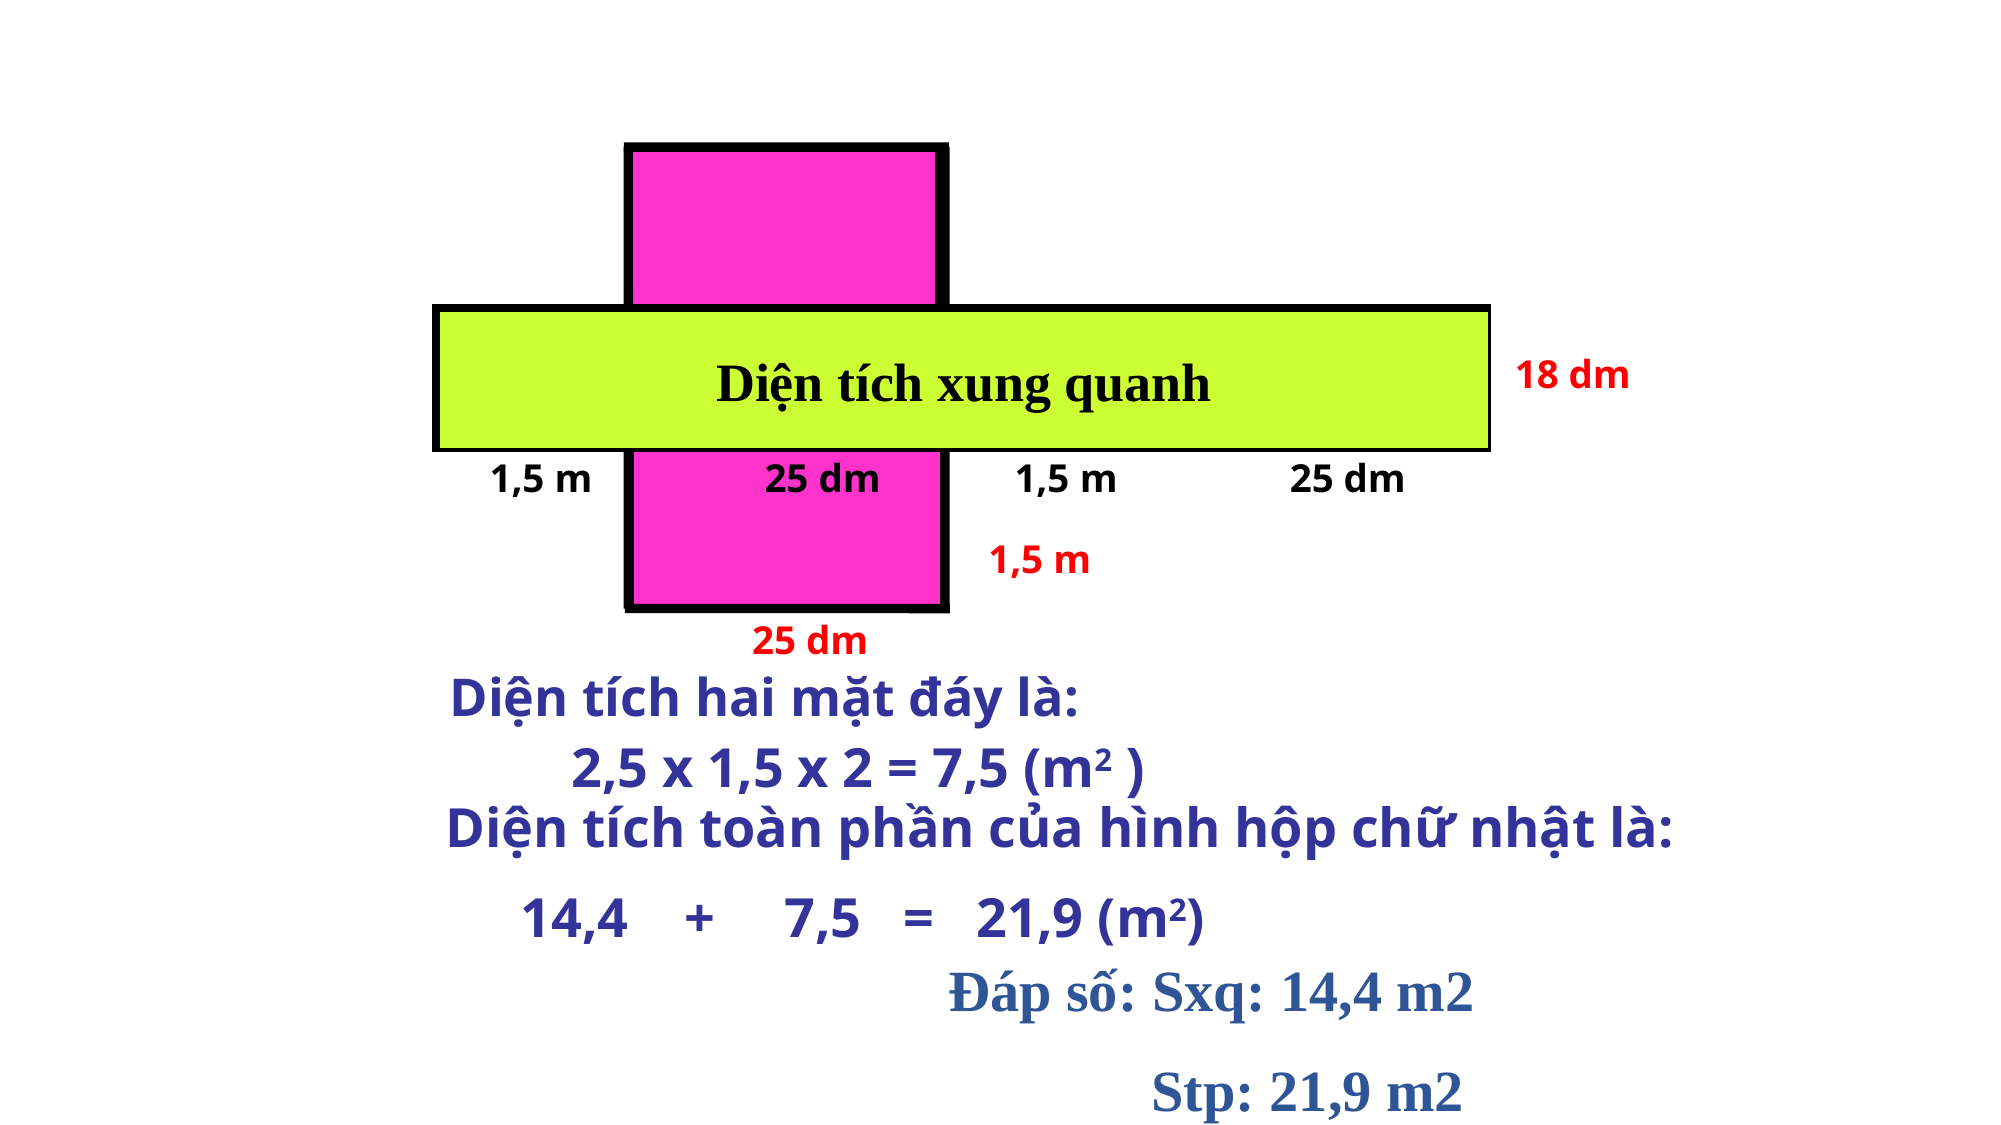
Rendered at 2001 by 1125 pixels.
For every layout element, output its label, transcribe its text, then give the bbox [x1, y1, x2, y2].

text_box Đáp số: Sxq: 14,4 m2 Stp: 21,9 m2 [933, 946, 1822, 1125]
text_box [436, 147, 1676, 669]
text_box Diện tích toàn phần của hình hộp chữ nhật là: [430, 785, 1831, 866]
text_box Diện tích hai mặt đáy là: [435, 656, 1243, 735]
text_box 14,4 + 7,5 = 21,9 (m2) [505, 876, 1394, 956]
text_box 2,5 x 1,5 x 2 = 7,5 (m2 ) [556, 726, 1266, 785]
